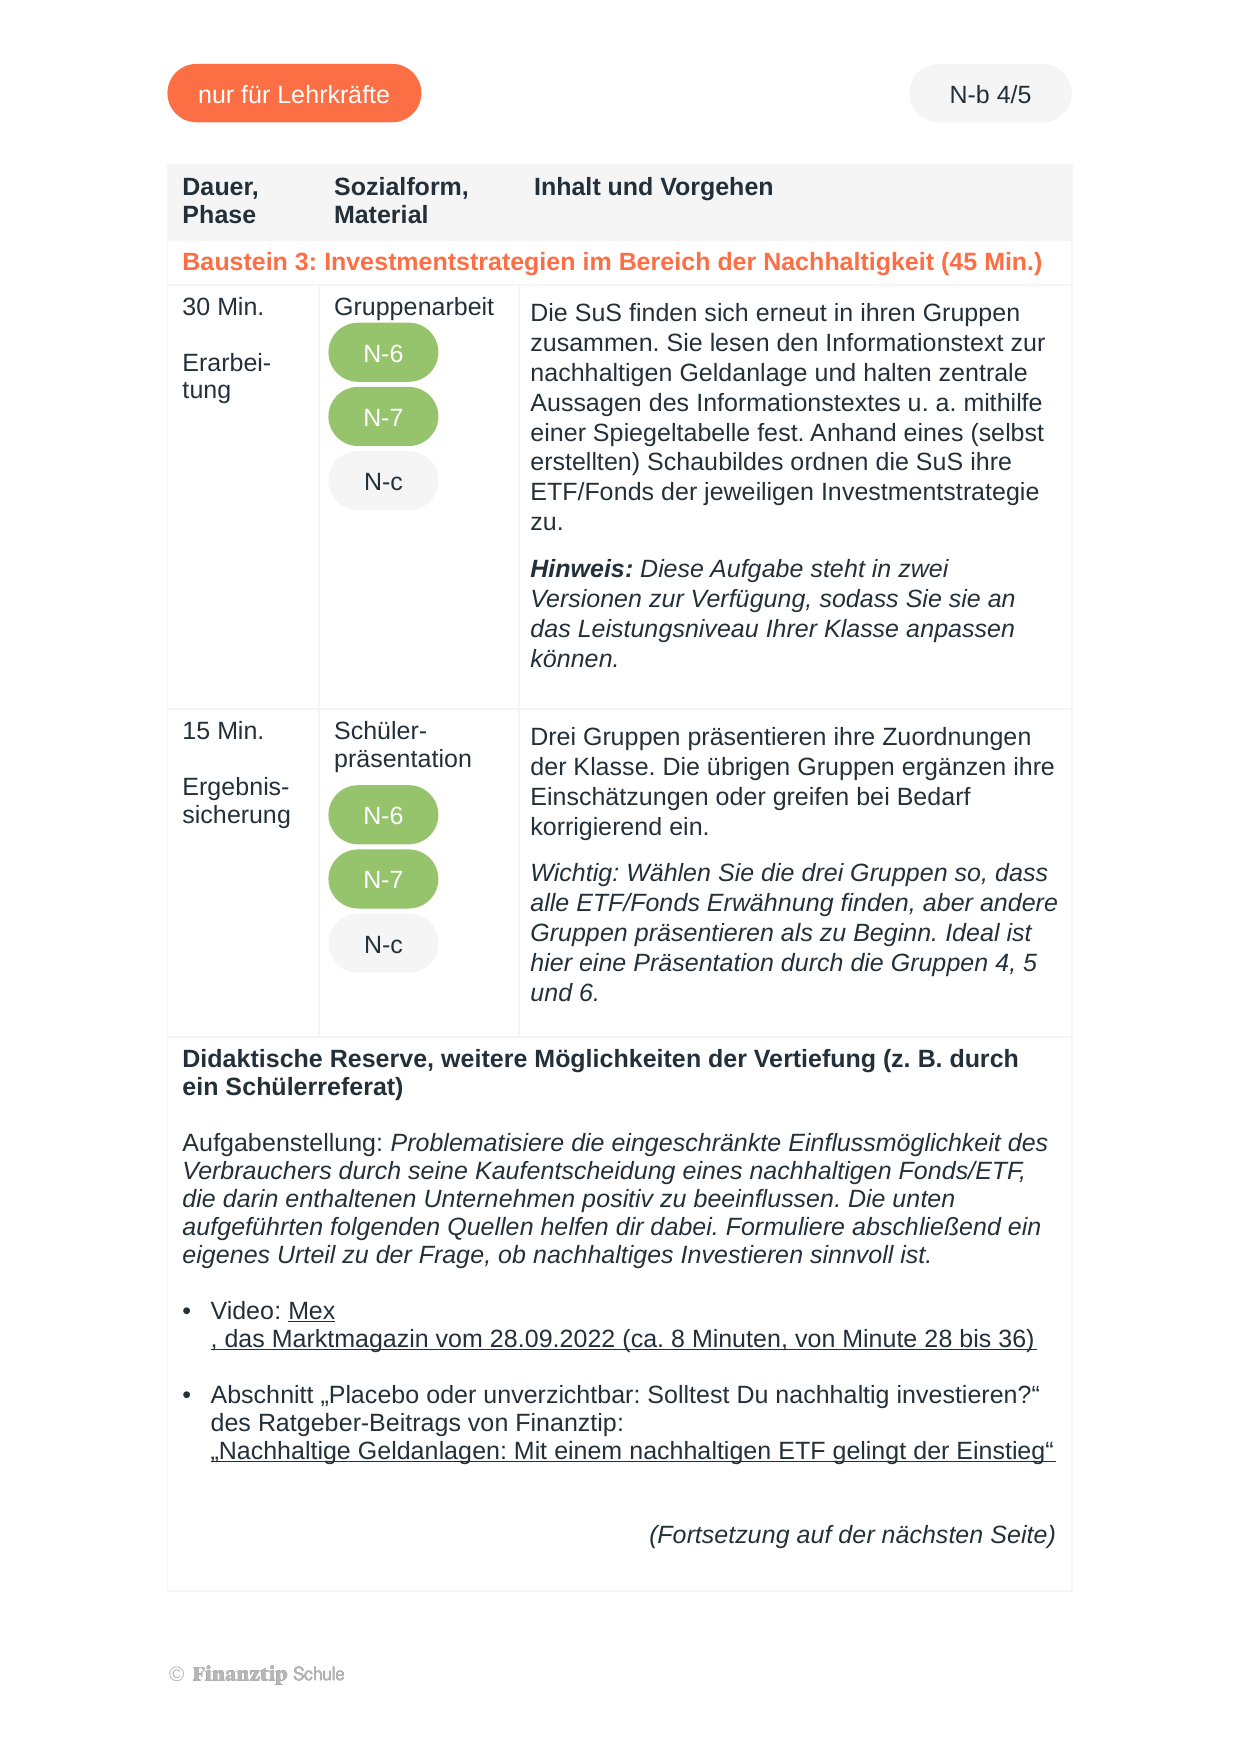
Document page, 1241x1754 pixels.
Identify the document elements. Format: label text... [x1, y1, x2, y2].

table_cell 30 Min. Erarbei-tung [168, 286, 318, 708]
table_cell 15 Min. Ergebnis-sicherung [168, 710, 318, 1036]
table_cell Didaktische Reserve, weitere Möglichkeiten der Vertiefung (z. B. durch ein Schülerreferat) Aufgabenstellung: Problematisiere die eingeschränkte Einflussmöglichkeit des Verbrauchers durch seine Kaufentscheidung eines nachhaltigen Fonds/ETF, die darin enthaltenen Unternehmen positiv zu beeinflussen. Die unten aufgeführten folgenden Quellen helfen dir dabei. Formuliere abschließend ein eigenes Urteil zu der Frage, ob nachhaltiges Investieren sinnvoll ist. Video: Mex, das Marktmagazin vom 28.09.2022 (ca. 8 Minuten, von Minute 28 bis 36) Abschnitt „Placebo oder unverzichtbar: Solltest Du nachhaltig investieren?“ des Ratgeber-Beitrags von Finanztip: „Nachhaltige Geldanlagen: Mit einem nachhaltigen ETF gelingt der Einstieg“ (Fortsetzung auf der nächsten Seite) [168, 1038, 1071, 1590]
table_header Dauer, Phase [168, 166, 318, 239]
table_cell Schüler-präsentation [320, 710, 518, 1036]
table_cell Gruppenarbeit [320, 286, 518, 708]
table_cell Baustein 3: Investmentstrategien im Bereich der Nachhaltigkeit (45 Min.) [168, 241, 1071, 284]
text_box N-c [327, 450, 440, 512]
picture [193, 1662, 345, 1685]
table_header Sozialform, Material [320, 166, 518, 239]
text_box N-6 [327, 321, 440, 383]
text_box N-6 [327, 784, 440, 846]
text_box N-c [327, 912, 440, 974]
table_header Inhalt und Vorgehen [520, 166, 1071, 239]
table_cell Die SuS finden sich erneut in ihren Gruppen zusammen. Sie lesen den Informationstext zur nachhaltigen Geldanlage und halten zentrale Aussagen des Informationstextes u. a. mithilfe einer Spiegeltabelle fest. Anhand eines (selbst erstellten) Schaubildes ordnen die SuS ihre ETF/Fonds der jeweiligen Investmentstrategie zu. Hinweis: Diese Aufgabe steht in zwei Versionen zur Verfügung, sodass Sie sie an das Leistungsniveau Ihrer Klasse anpassen können. [520, 286, 1071, 708]
table_cell Drei Gruppen präsentieren ihre Zuordnungen der Klasse. Die übrigen Gruppen ergänzen ihre Einschätzungen oder greifen bei Bedarf korrigierend ein. Wichtig: Wählen Sie die drei Gruppen so, dass alle ETF/Fonds Erwähnung finden, aber andere Gruppen präsentieren als zu Beginn. Ideal ist hier eine Präsentation durch die Gruppen 4, 5 und 6. [520, 710, 1071, 1036]
text_box N-7 [327, 848, 440, 910]
text_box N-7 [327, 385, 440, 448]
